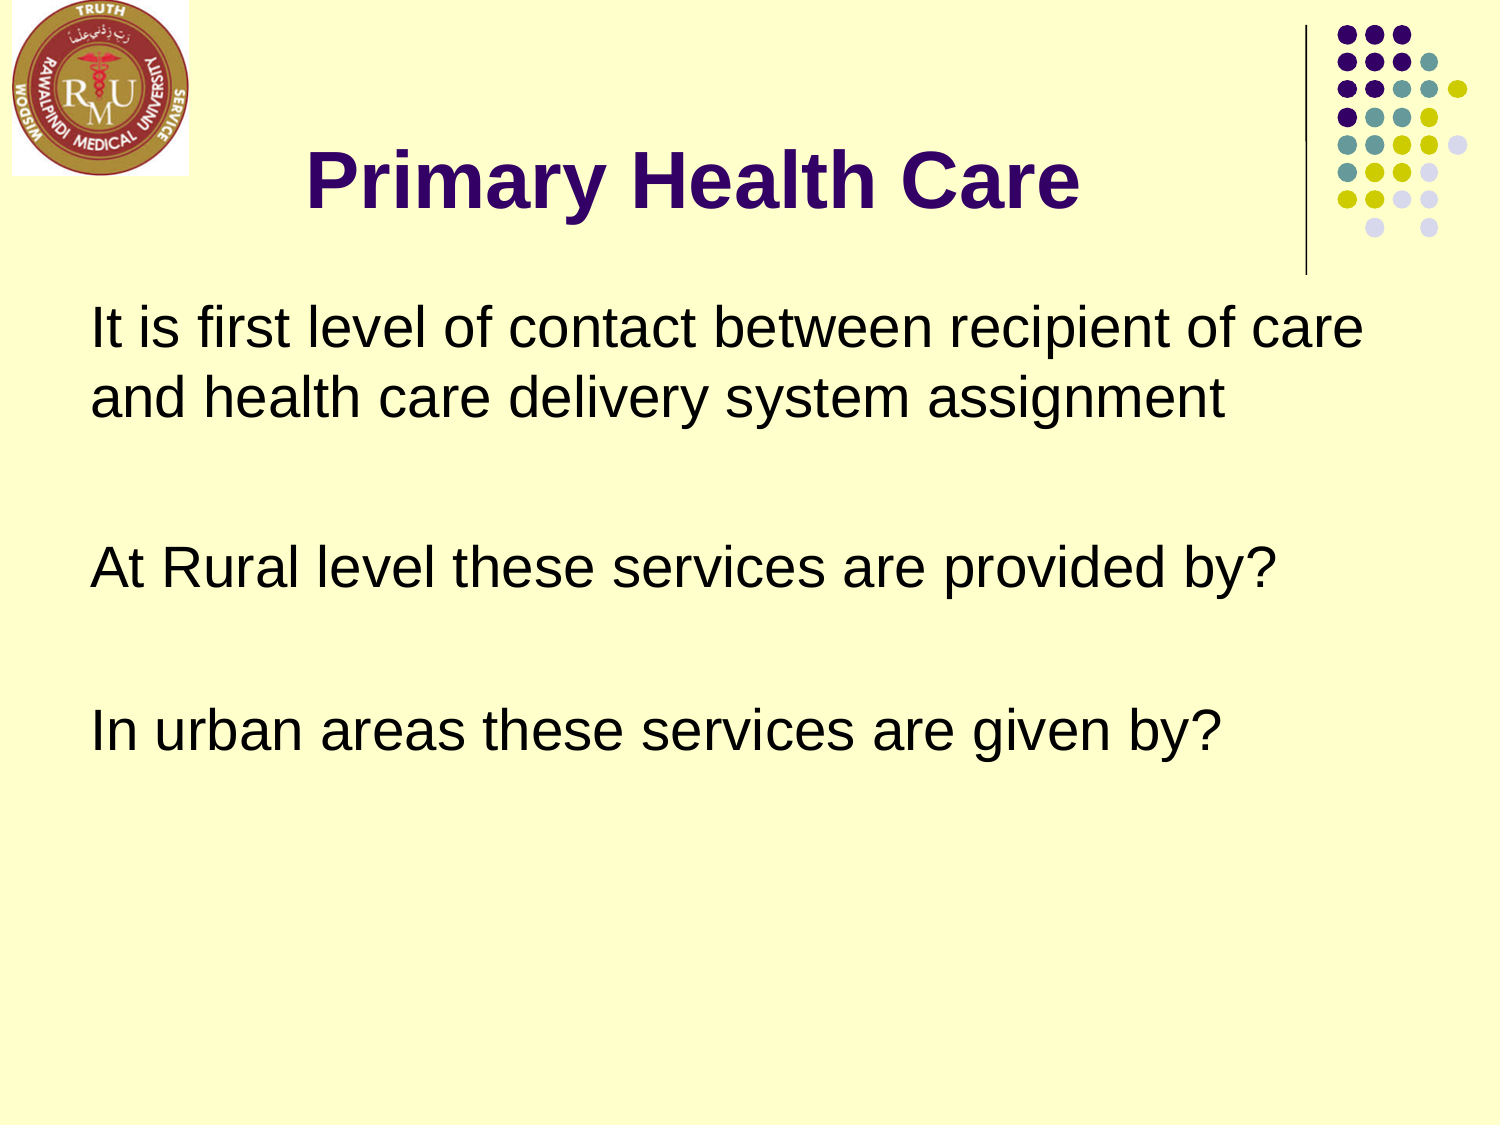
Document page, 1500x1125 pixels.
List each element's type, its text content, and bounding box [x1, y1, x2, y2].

title Primary Health Care [74, 19, 1313, 233]
picture [12, 0, 189, 176]
list It is first level of contact between recipient of care and health care delivery system assignment At Rural level these services are provided by? In urban areas these services are given by? [74, 281, 1426, 1006]
